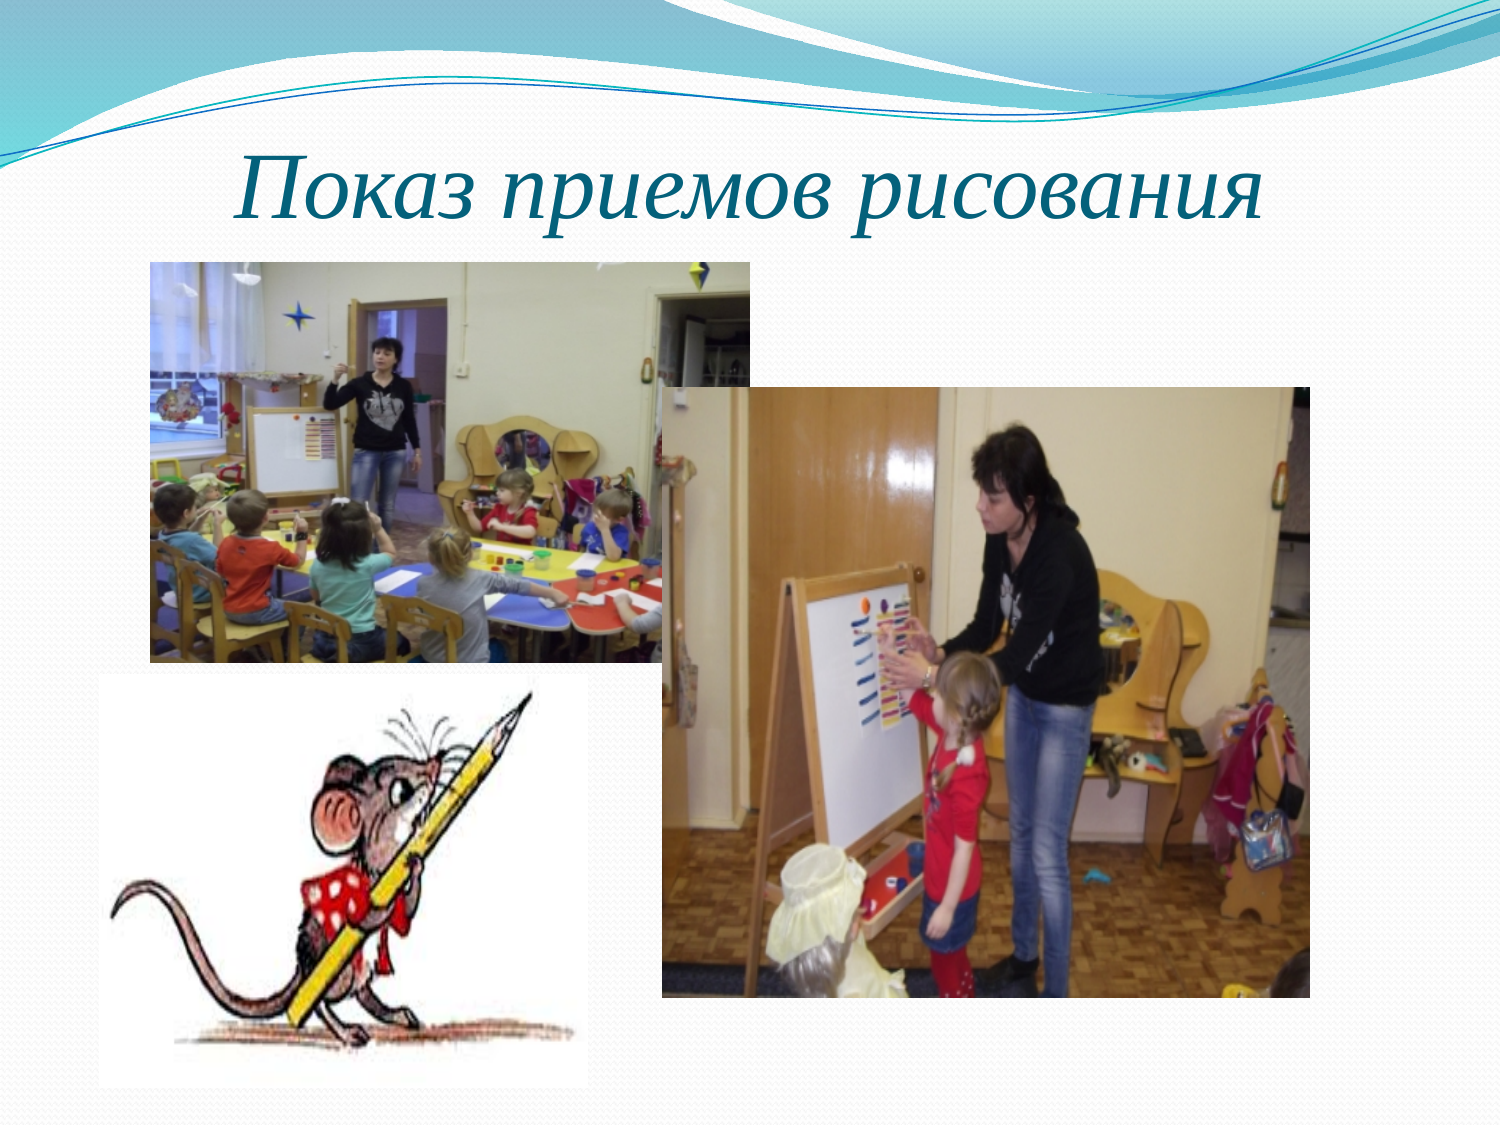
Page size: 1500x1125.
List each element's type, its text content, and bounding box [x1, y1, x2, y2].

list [99, 674, 588, 1088]
title Показ приемов рисования [75, 115, 1425, 238]
picture [149, 262, 1311, 999]
